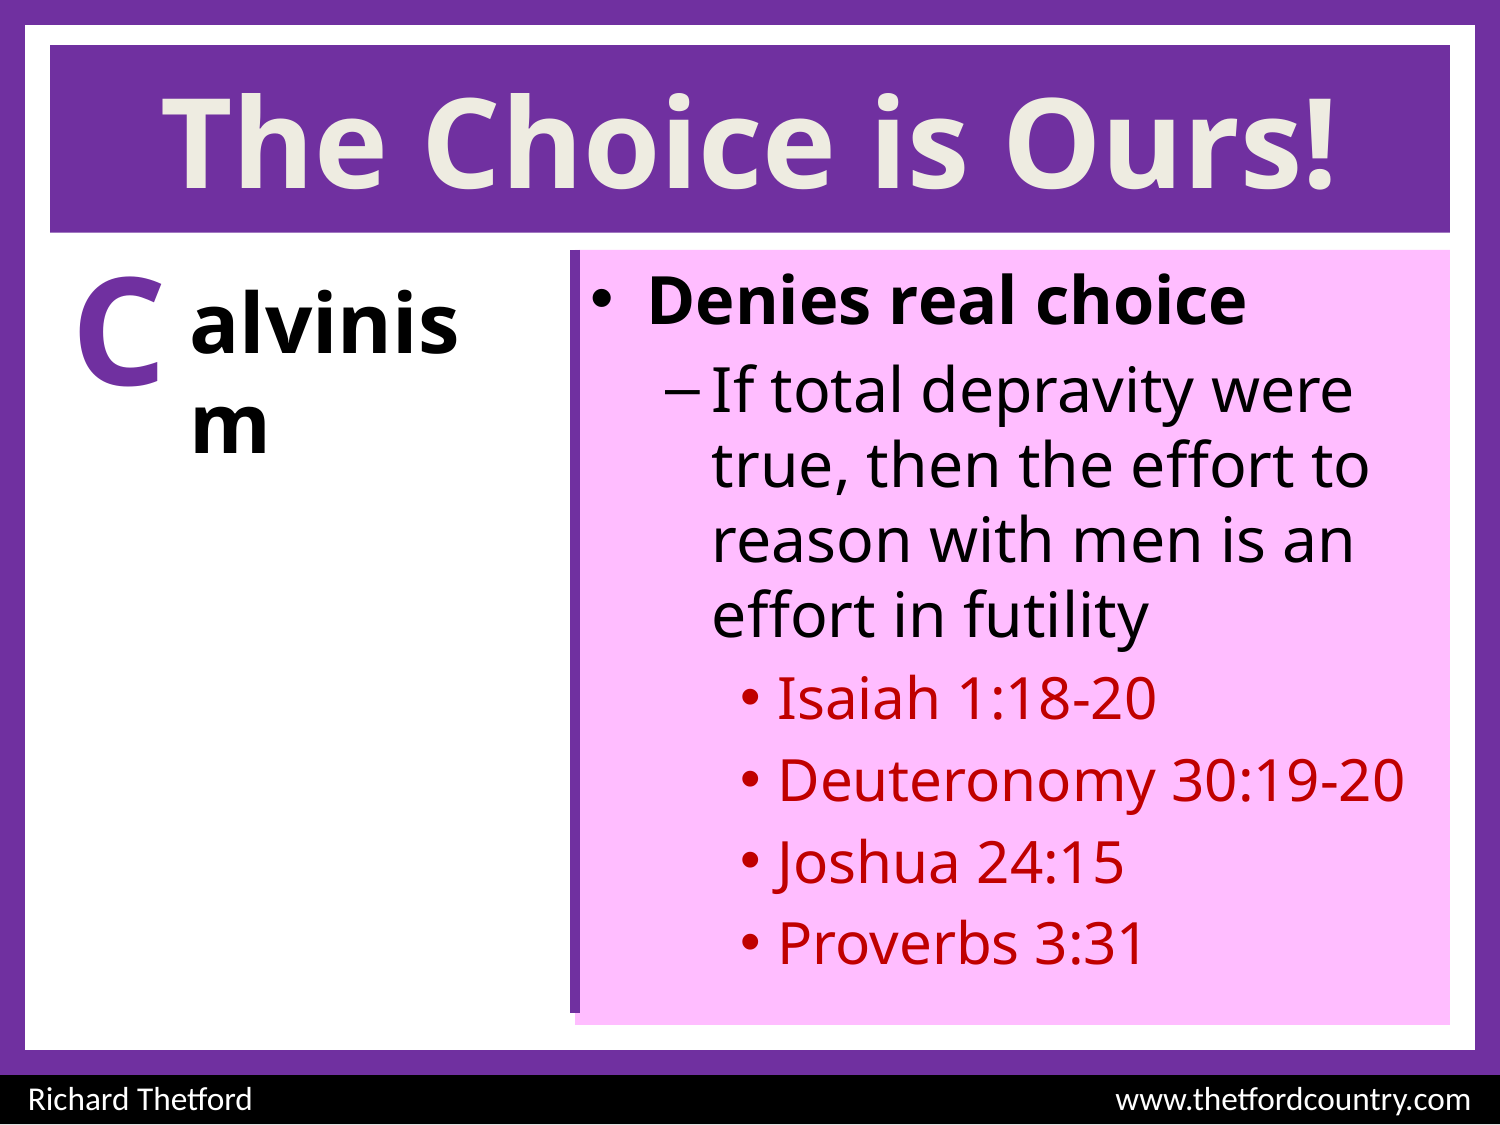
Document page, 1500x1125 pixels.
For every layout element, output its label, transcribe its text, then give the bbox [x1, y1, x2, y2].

title The Choice is Ours! [50, 45, 1450, 233]
text_box [1473, 27, 1500, 1048]
text_box [0, 1048, 1500, 1077]
list Denies real choice If total depravity were true, then the effort to reason with men is an effort in futility Isaiah 1:18-20 Deuteronomy 30:19-20 Joshua 24:15 Proverbs 3:31 [573, 248, 1452, 1027]
text_box [0, 27, 27, 1048]
text_box C [24, 228, 213, 423]
text_box [0, 0, 1500, 27]
text_box alvinism [174, 262, 538, 478]
text_box Richard Thetford www.thetfordcountry.com [0, 1077, 1500, 1125]
